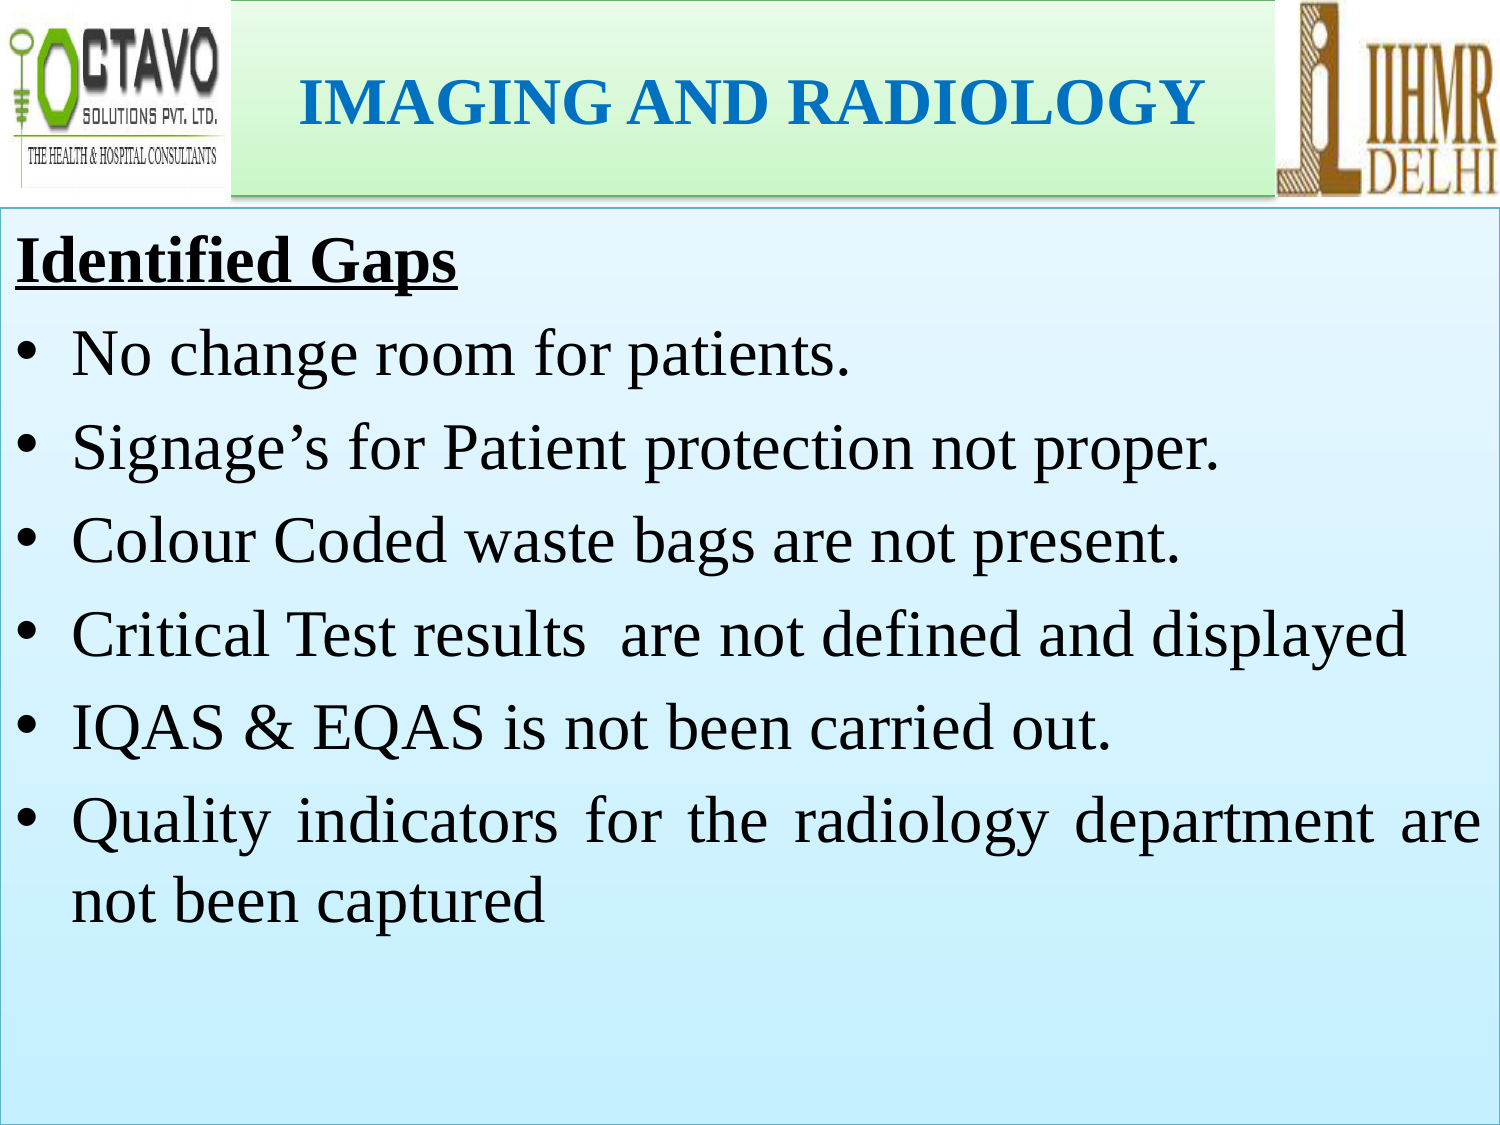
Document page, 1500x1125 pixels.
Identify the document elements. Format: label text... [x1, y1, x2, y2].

title IMAGING AND RADIOLOGY [232, 0, 1273, 197]
picture [0, 0, 231, 201]
picture [1275, 0, 1500, 197]
list Identified Gaps No change room for patients. Signage’s for Patient protection not proper. Colour Coded waste bags are not present. Critical Test results are not defined and displayed IQAS & EQAS is not been carried out. Quality indicators for the radiology department are not been captured [0, 207, 1500, 1125]
